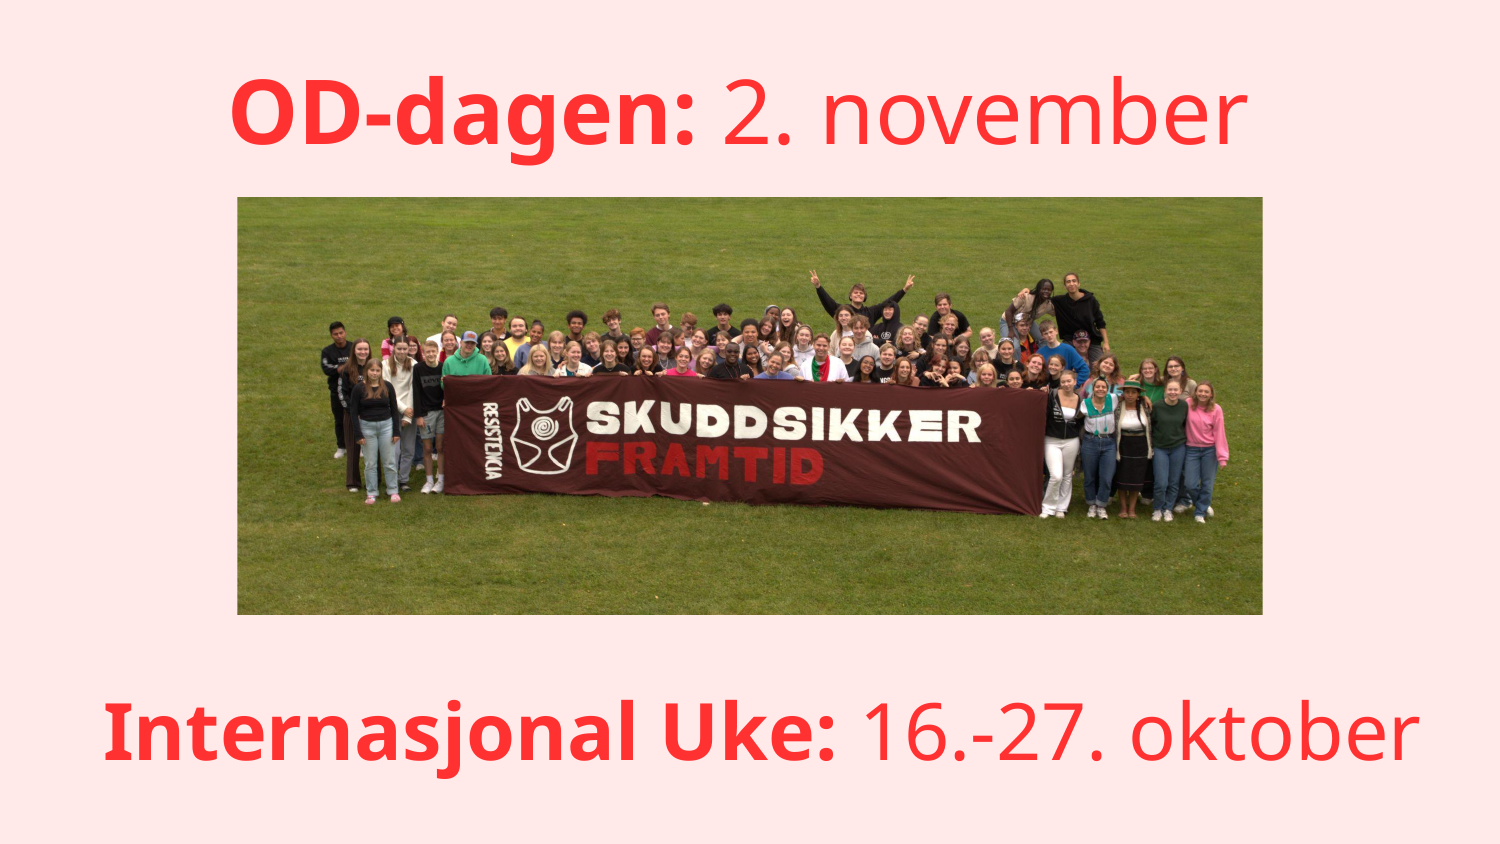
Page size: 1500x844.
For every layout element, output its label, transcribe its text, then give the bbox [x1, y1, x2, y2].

title Internasjonal Uke: 16.-27. oktober [0, 666, 1500, 805]
picture [237, 197, 1263, 615]
title OD-dagen: 2. november [51, 46, 1449, 185]
